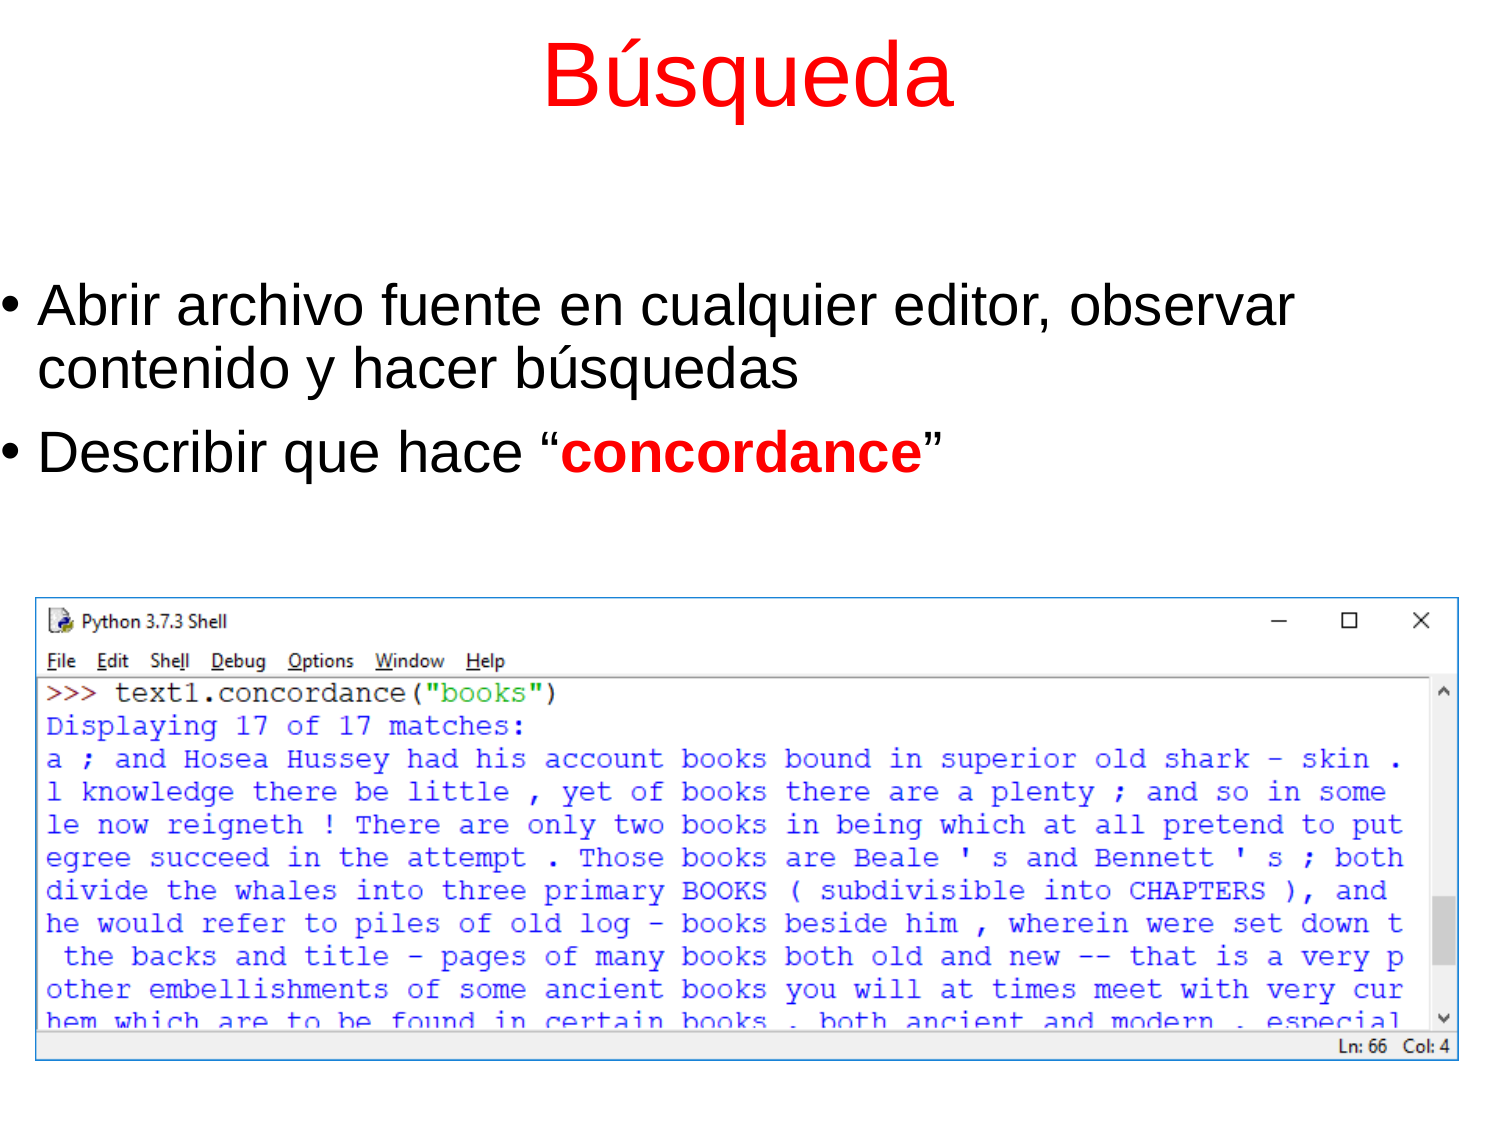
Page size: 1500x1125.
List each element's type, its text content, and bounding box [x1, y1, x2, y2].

list Abrir archivo fuente en cualquier editor, observar contenido y hacer búsquedas Describir que hace “concordance” [0, 275, 1500, 1085]
picture [34, 597, 1459, 1061]
title Búsqueda [0, 0, 1500, 155]
